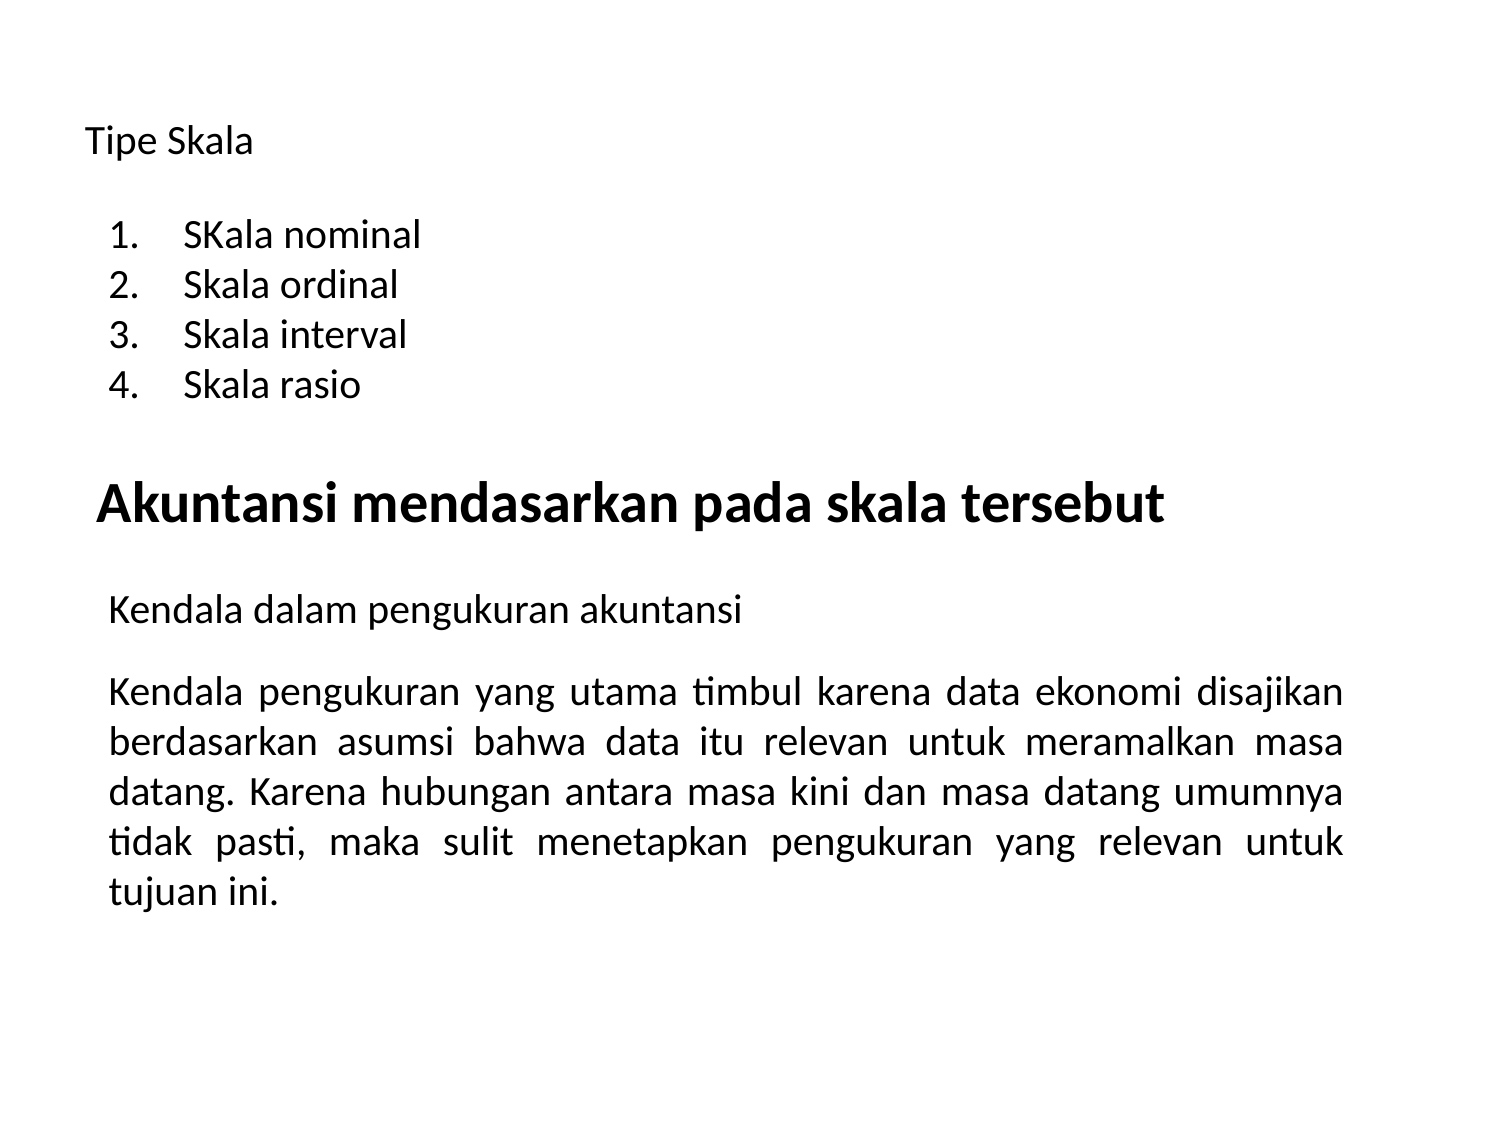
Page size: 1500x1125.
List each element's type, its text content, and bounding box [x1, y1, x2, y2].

text_box Akuntansi mendasarkan pada skala tersebut [82, 457, 1383, 542]
text_box Kendala pengukuran yang utama timbul karena data ekonomi disajikan berdasarkan asumsi bahwa data itu relevan untuk meramalkan masa datang. Karena hubungan antara masa kini dan masa datang umumnya tidak pasti, maka sulit menetapkan pengukuran yang relevan untuk tujuan ini. [93, 656, 1360, 922]
text_box Tipe Skala [70, 105, 1055, 171]
text_box Kendala dalam pengukuran akuntansi [93, 574, 914, 639]
text_box SKala nominal Skala ordinal Skala interval Skala rasio [93, 199, 1325, 414]
